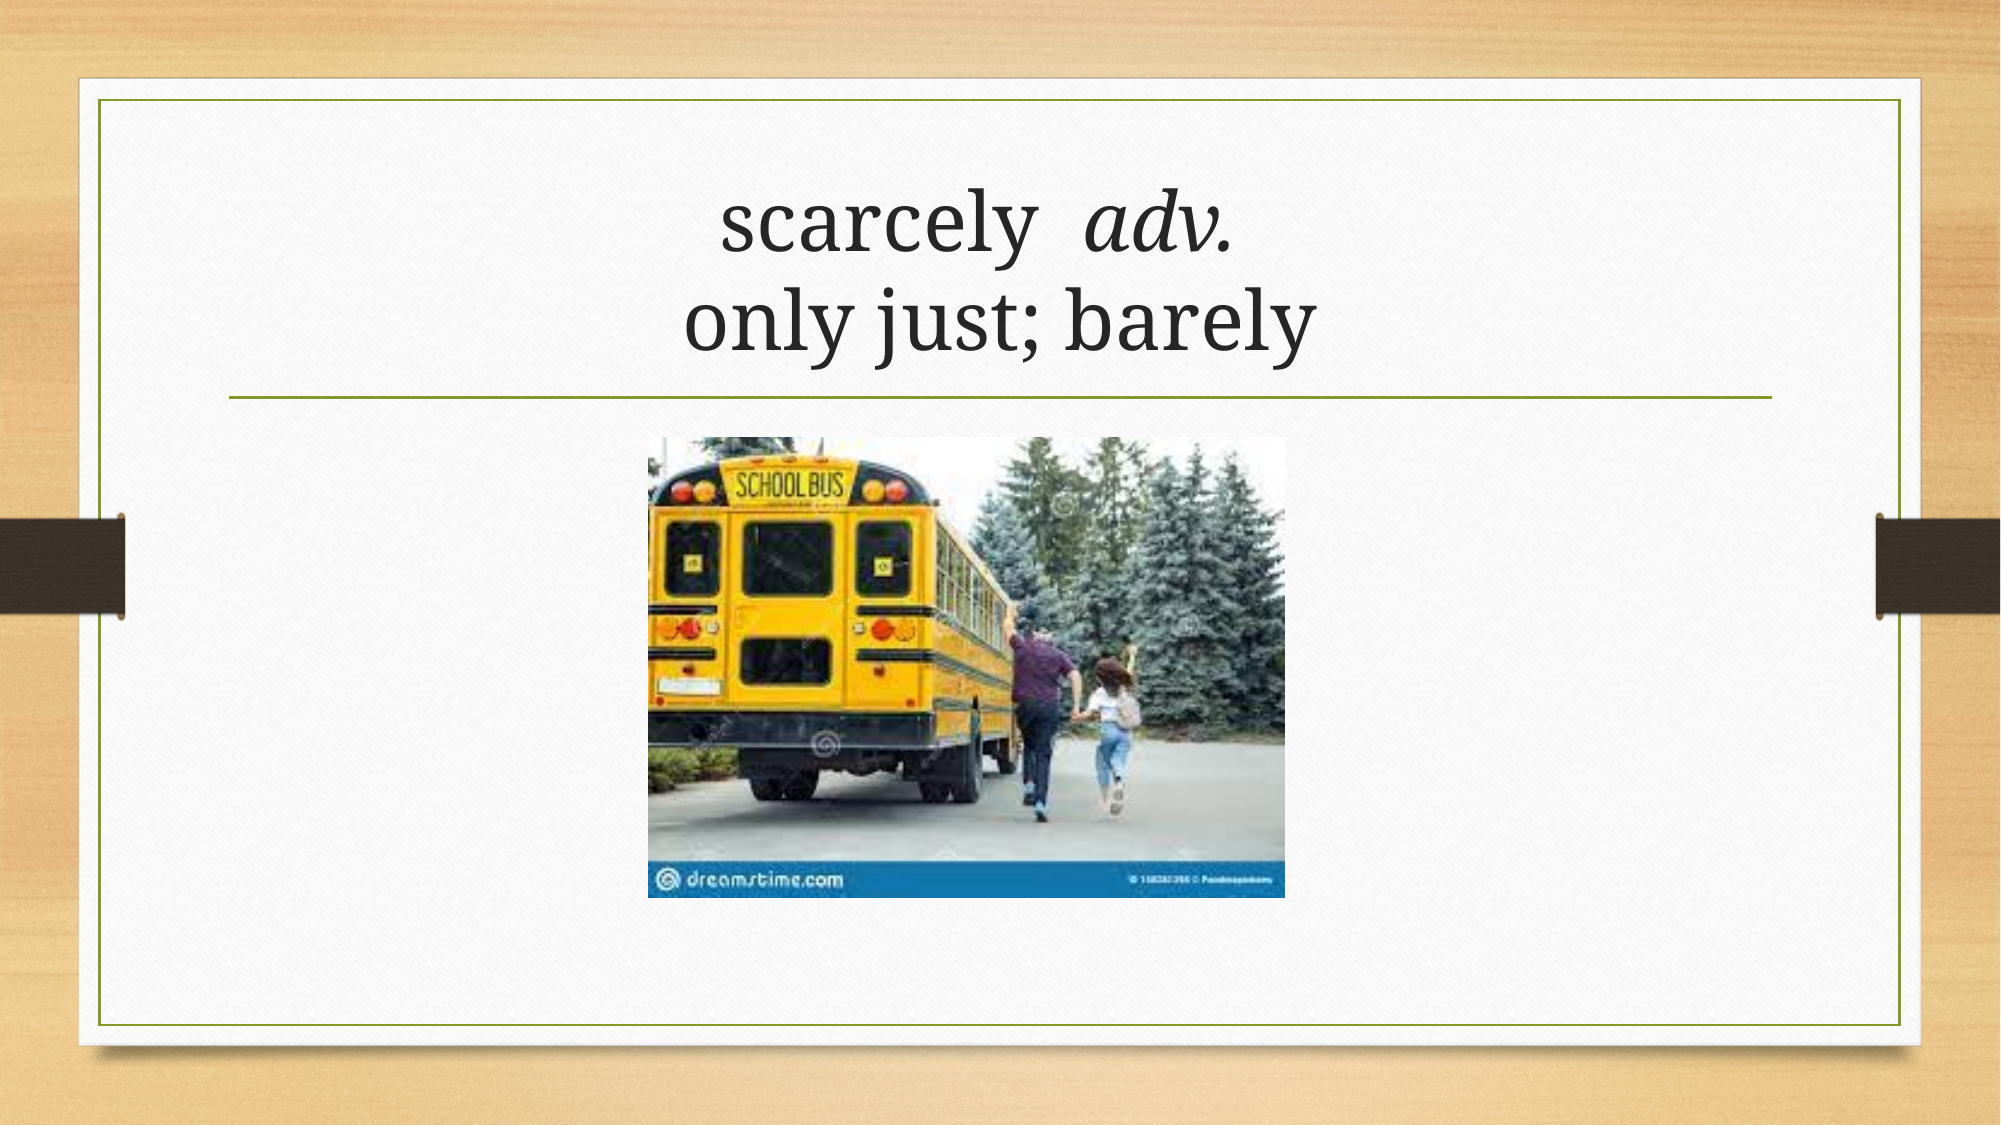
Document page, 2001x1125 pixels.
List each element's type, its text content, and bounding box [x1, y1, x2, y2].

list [648, 437, 1285, 898]
title scarcely adv. only just; barely [212, 161, 1788, 375]
picture [0, 0, 2001, 1125]
